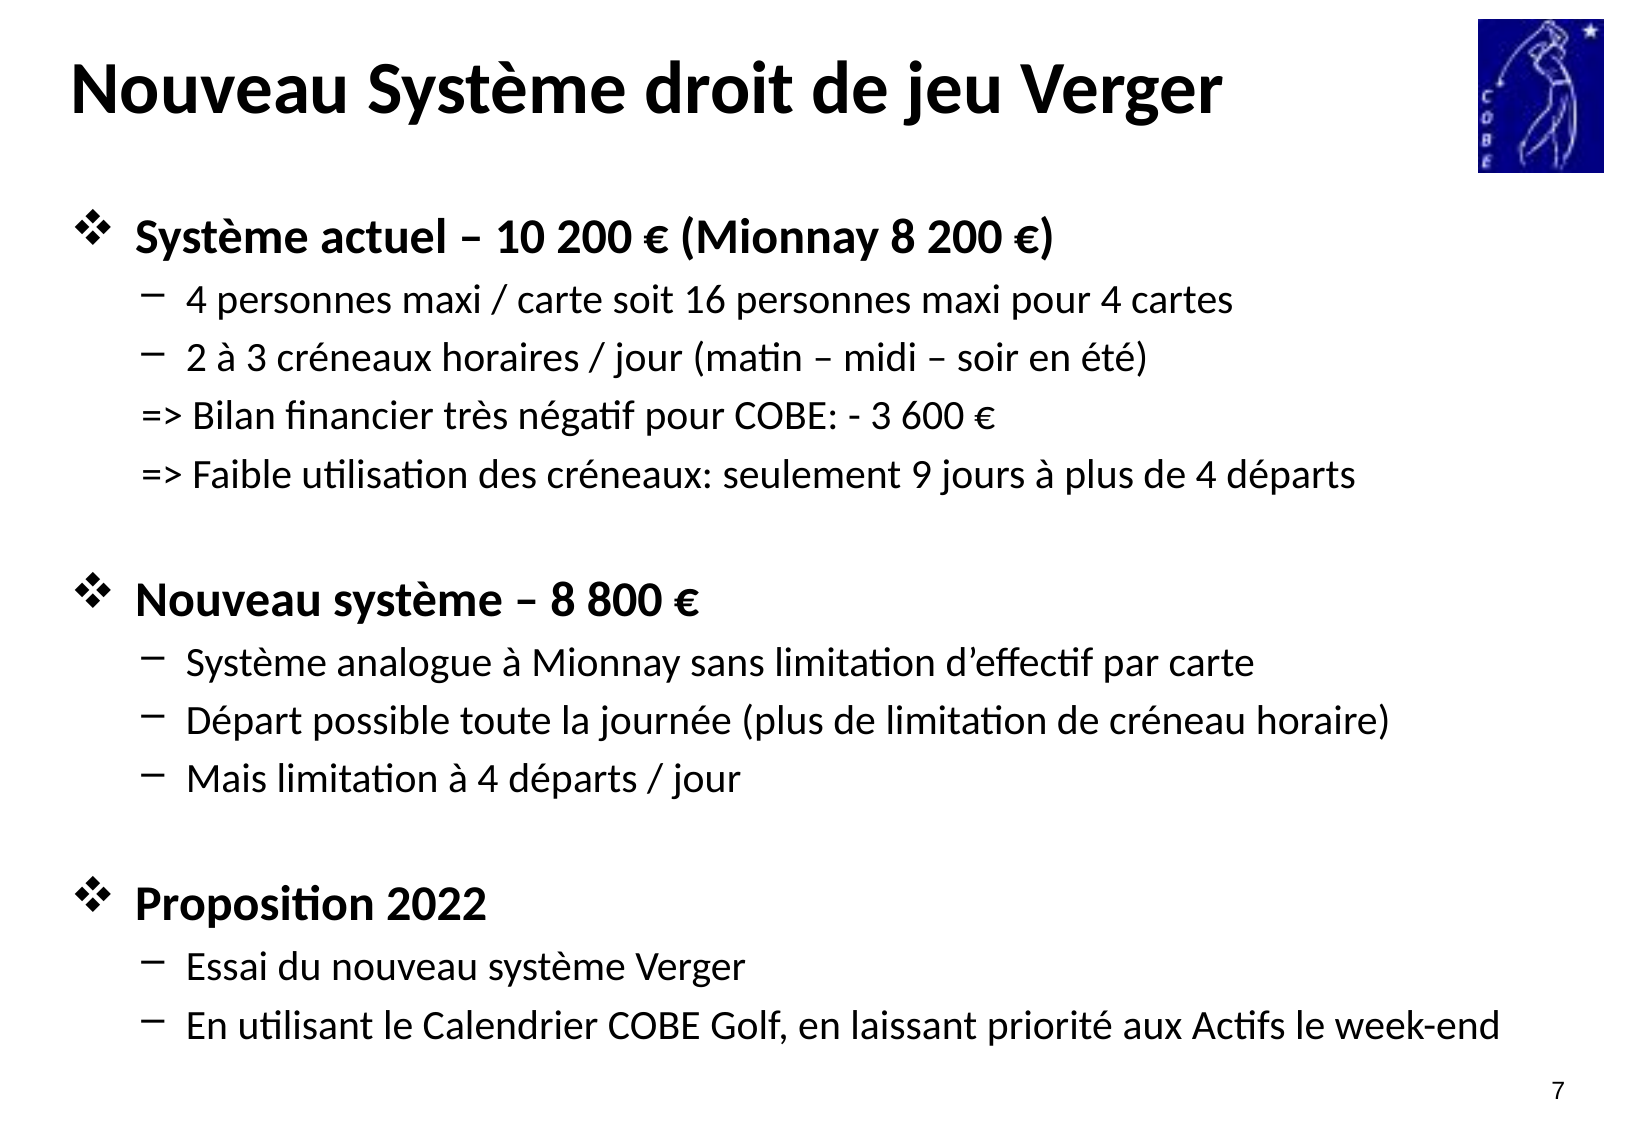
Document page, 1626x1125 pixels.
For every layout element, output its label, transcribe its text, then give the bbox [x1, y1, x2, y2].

slide_number 7 [1497, 1067, 1581, 1121]
title Nouveau Système droit de jeu Verger [56, 30, 1521, 168]
list Système actuel – 10 200 € (Mionnay 8 200 €) 4 personnes maxi / carte soit 16 personnes maxi pour 4 cartes 2 à 3 créneaux horaires / jour (matin – midi – soir en été) => Bilan financier très négatif pour COBE: - 3 600 € => Faible utilisation des créneaux: seulement 9 jours à plus de 4 départs Nouveau système – 8 800 € Système analogue à Mionnay sans limitation d’effectif par carte Départ possible toute la journée (plus de limitation de créneau horaire) Mais limitation à 4 départs / jour Proposition 2022 Essai du nouveau système Verger En utilisant le Calendrier COBE Golf, en laissant priorité aux Actifs le week-end [56, 196, 1545, 1059]
picture [1478, 19, 1604, 173]
